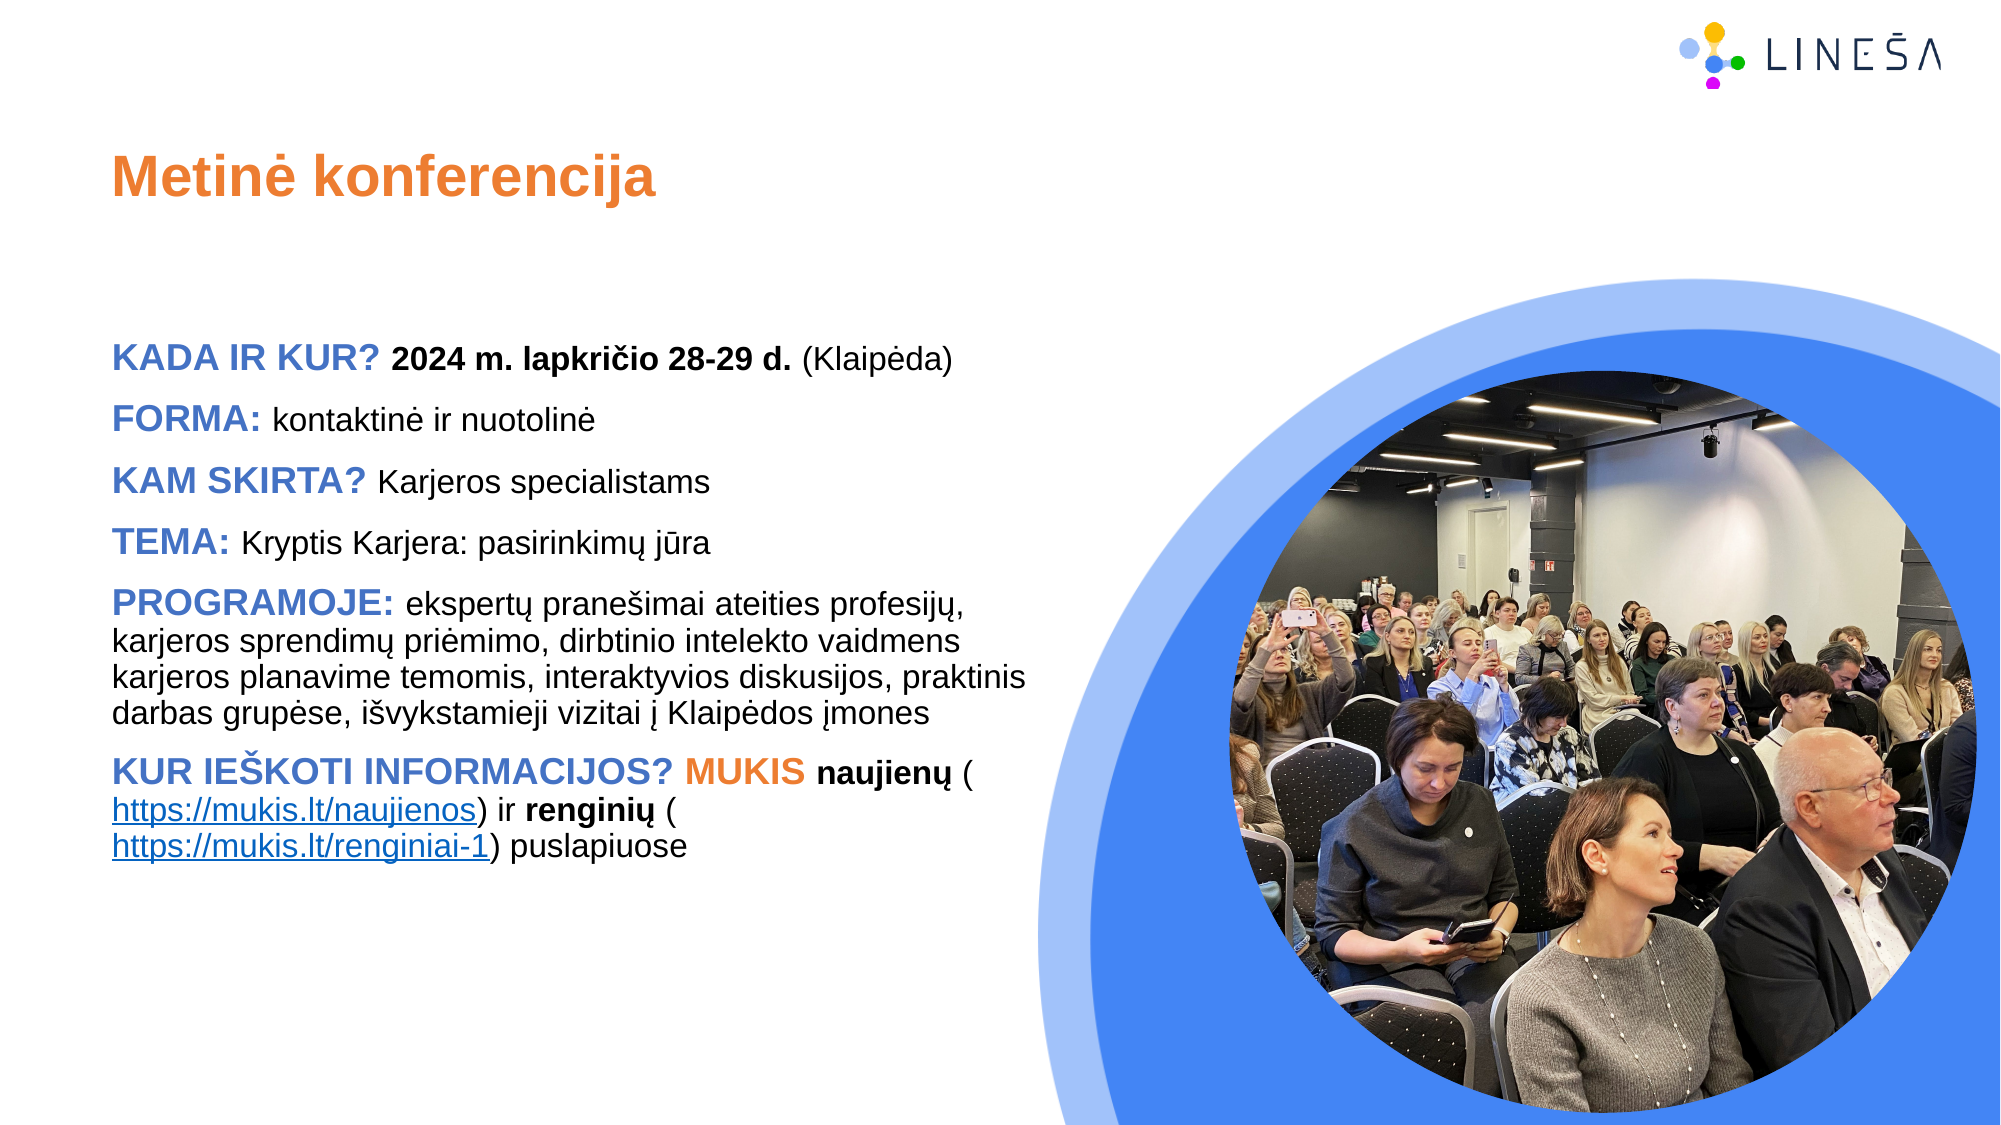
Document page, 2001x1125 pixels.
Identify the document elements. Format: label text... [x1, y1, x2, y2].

text_box [0, 0, 1100, 519]
title Metinė konferencija [96, 114, 1353, 240]
list KADA IR KUR? 2024 m. lapkričio 28-29 d. (Klaipėda) FORMA: kontaktinė ir nuotolinė KAM SKIRTA? Karjeros specialistams TEMA: Kryptis Karjera: pasirinkimų jūra PROGRAMOJE: ekspertų pranešimai ateities profesijų, karjeros sprendimų priėmimo, dirbtinio intelekto vaidmens karjeros planavime temomis, interaktyvios diskusijos, praktinis darbas grupėse, išvykstamieji vizitai į Klaipėdos įmones KUR IEŠKOTI INFORMACIJOS? MUKIS naujienų (https://mukis.lt/naujienos) ir renginių (https://mukis.lt/renginiai-1) puslapiuose [96, 330, 1044, 992]
picture [0, 0, 2001, 1125]
